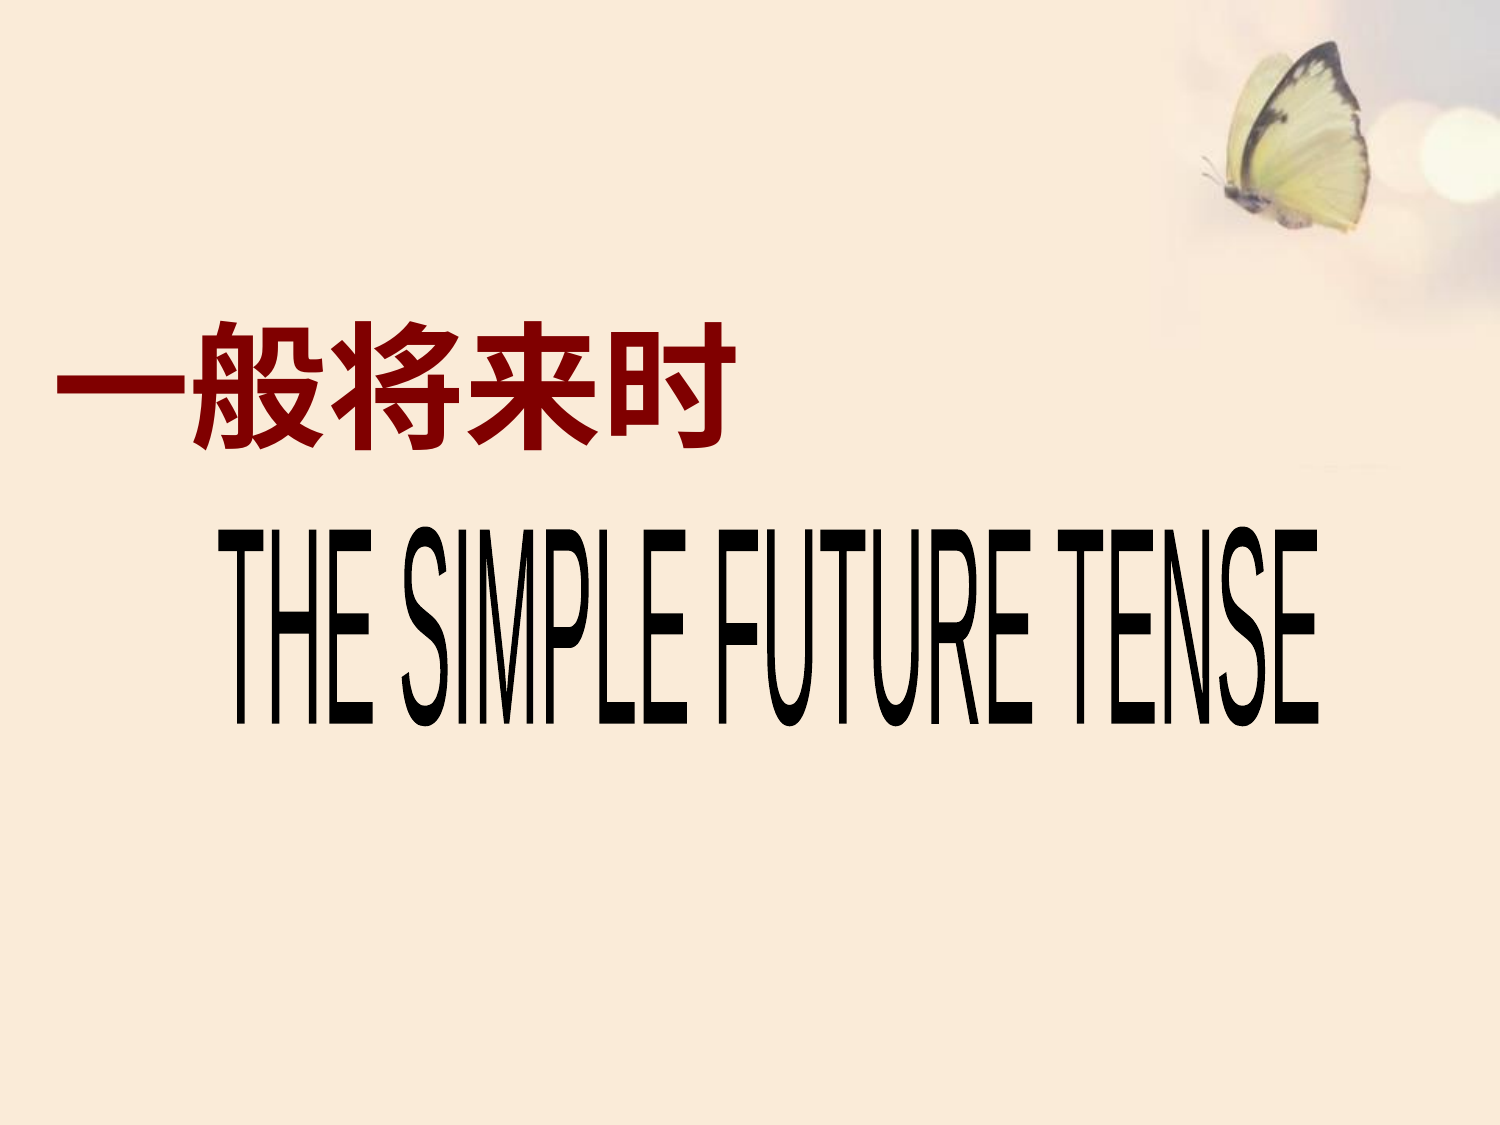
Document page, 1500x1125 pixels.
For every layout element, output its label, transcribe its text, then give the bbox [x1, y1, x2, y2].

title 一般将来时 [37, 299, 1313, 488]
picture [0, 0, 1500, 1125]
